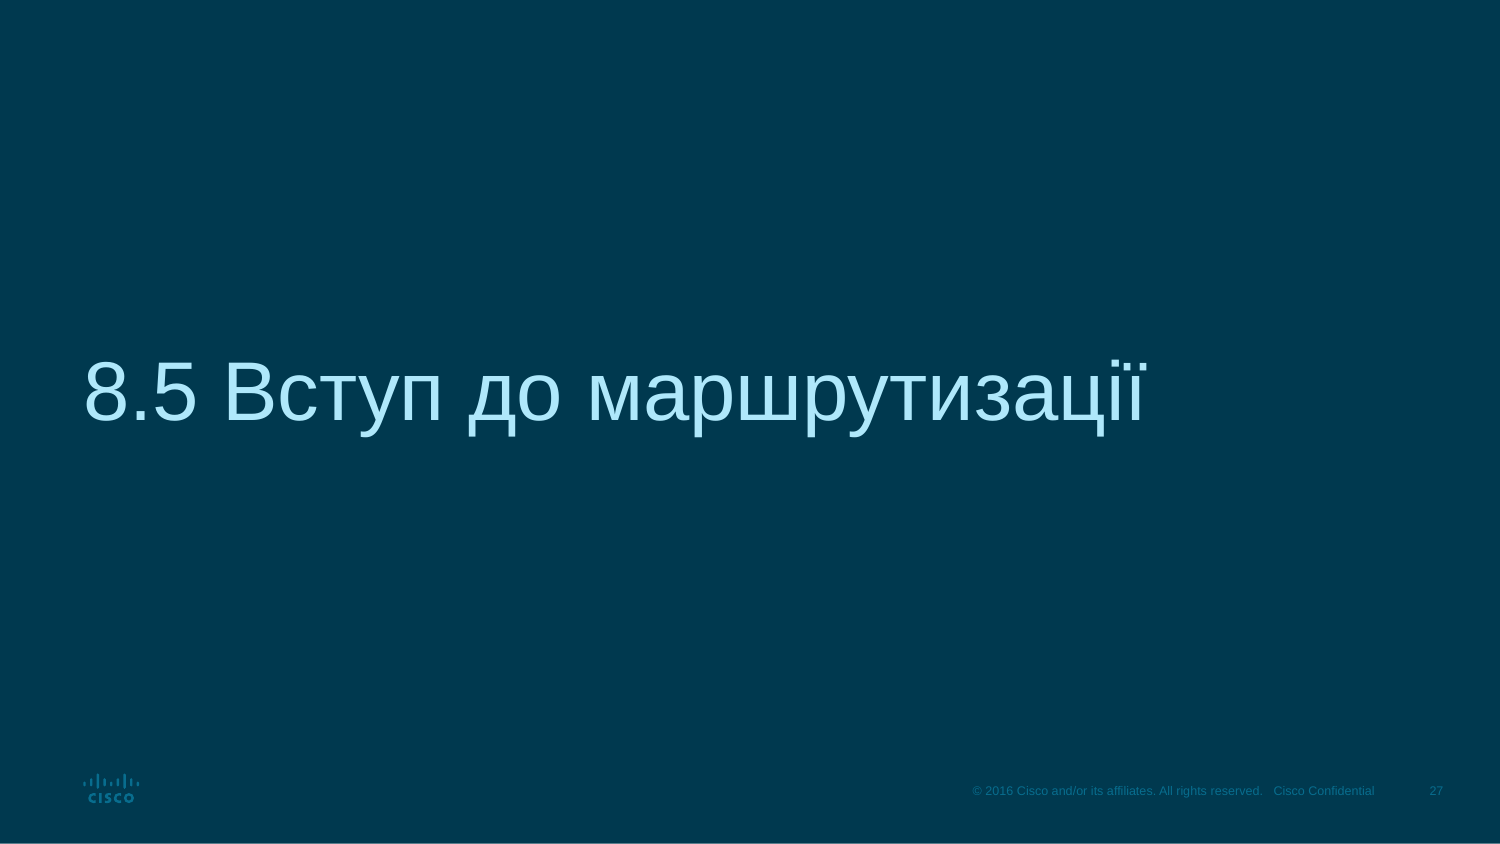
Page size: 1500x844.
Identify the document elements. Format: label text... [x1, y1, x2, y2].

title 8.5 Вступ до маршрутизації [68, 150, 1419, 446]
